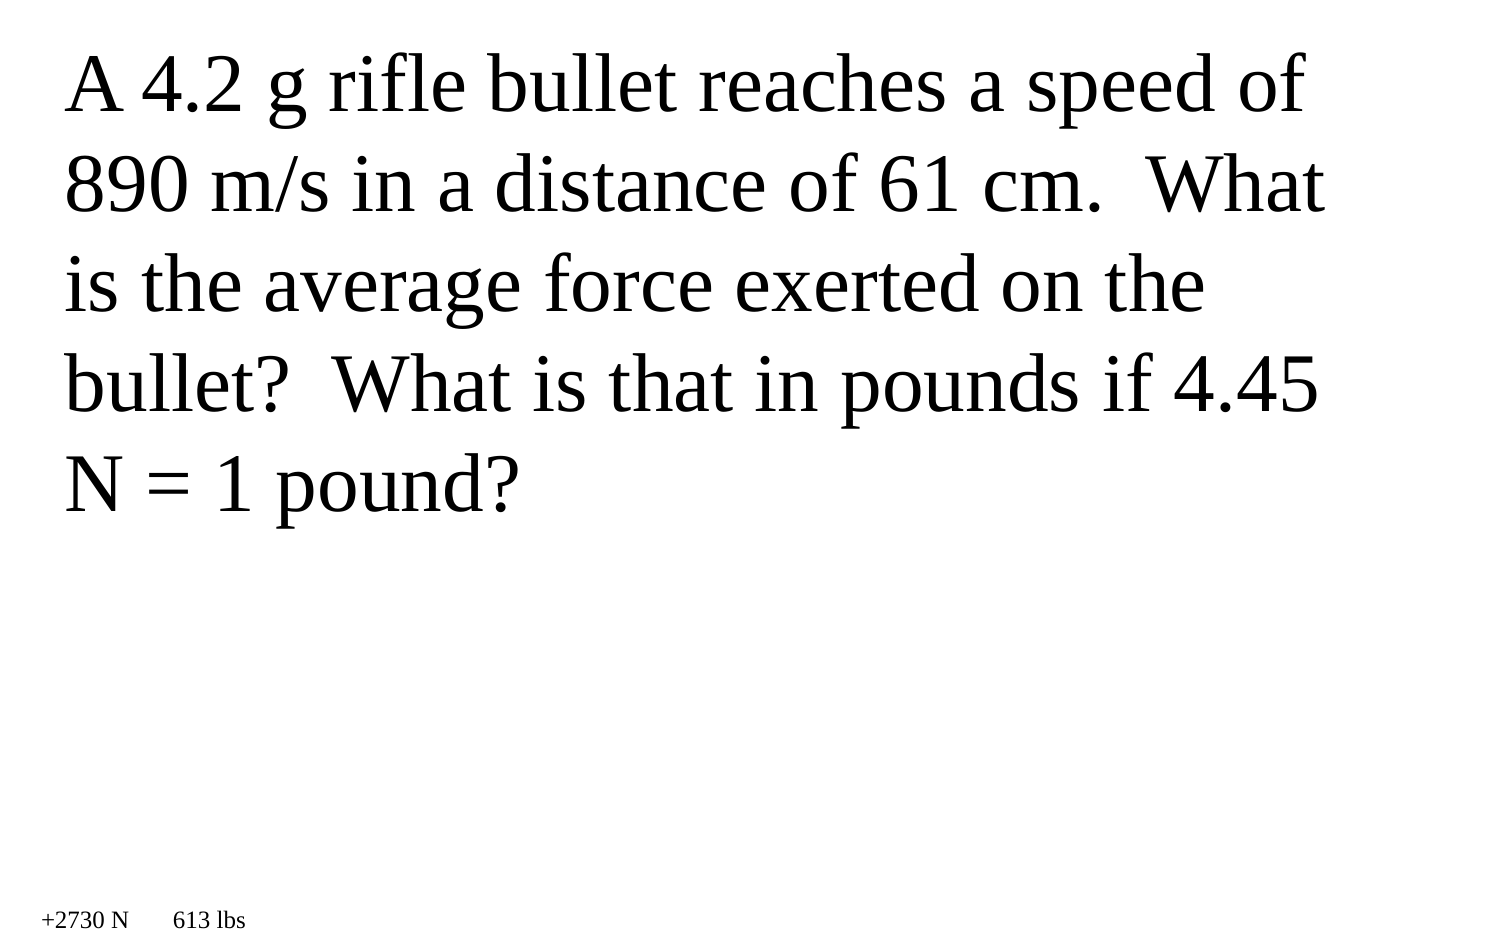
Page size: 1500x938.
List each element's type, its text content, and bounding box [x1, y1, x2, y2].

text_box A 4.2 g rifle bullet reaches a speed of 890 m/s in a distance of 61 cm. What is the average force exerted on the bullet? What is that in pounds if 4.45 N = 1 pound? [50, 20, 1378, 536]
text_box +2730 N 613 lbs [26, 895, 268, 938]
